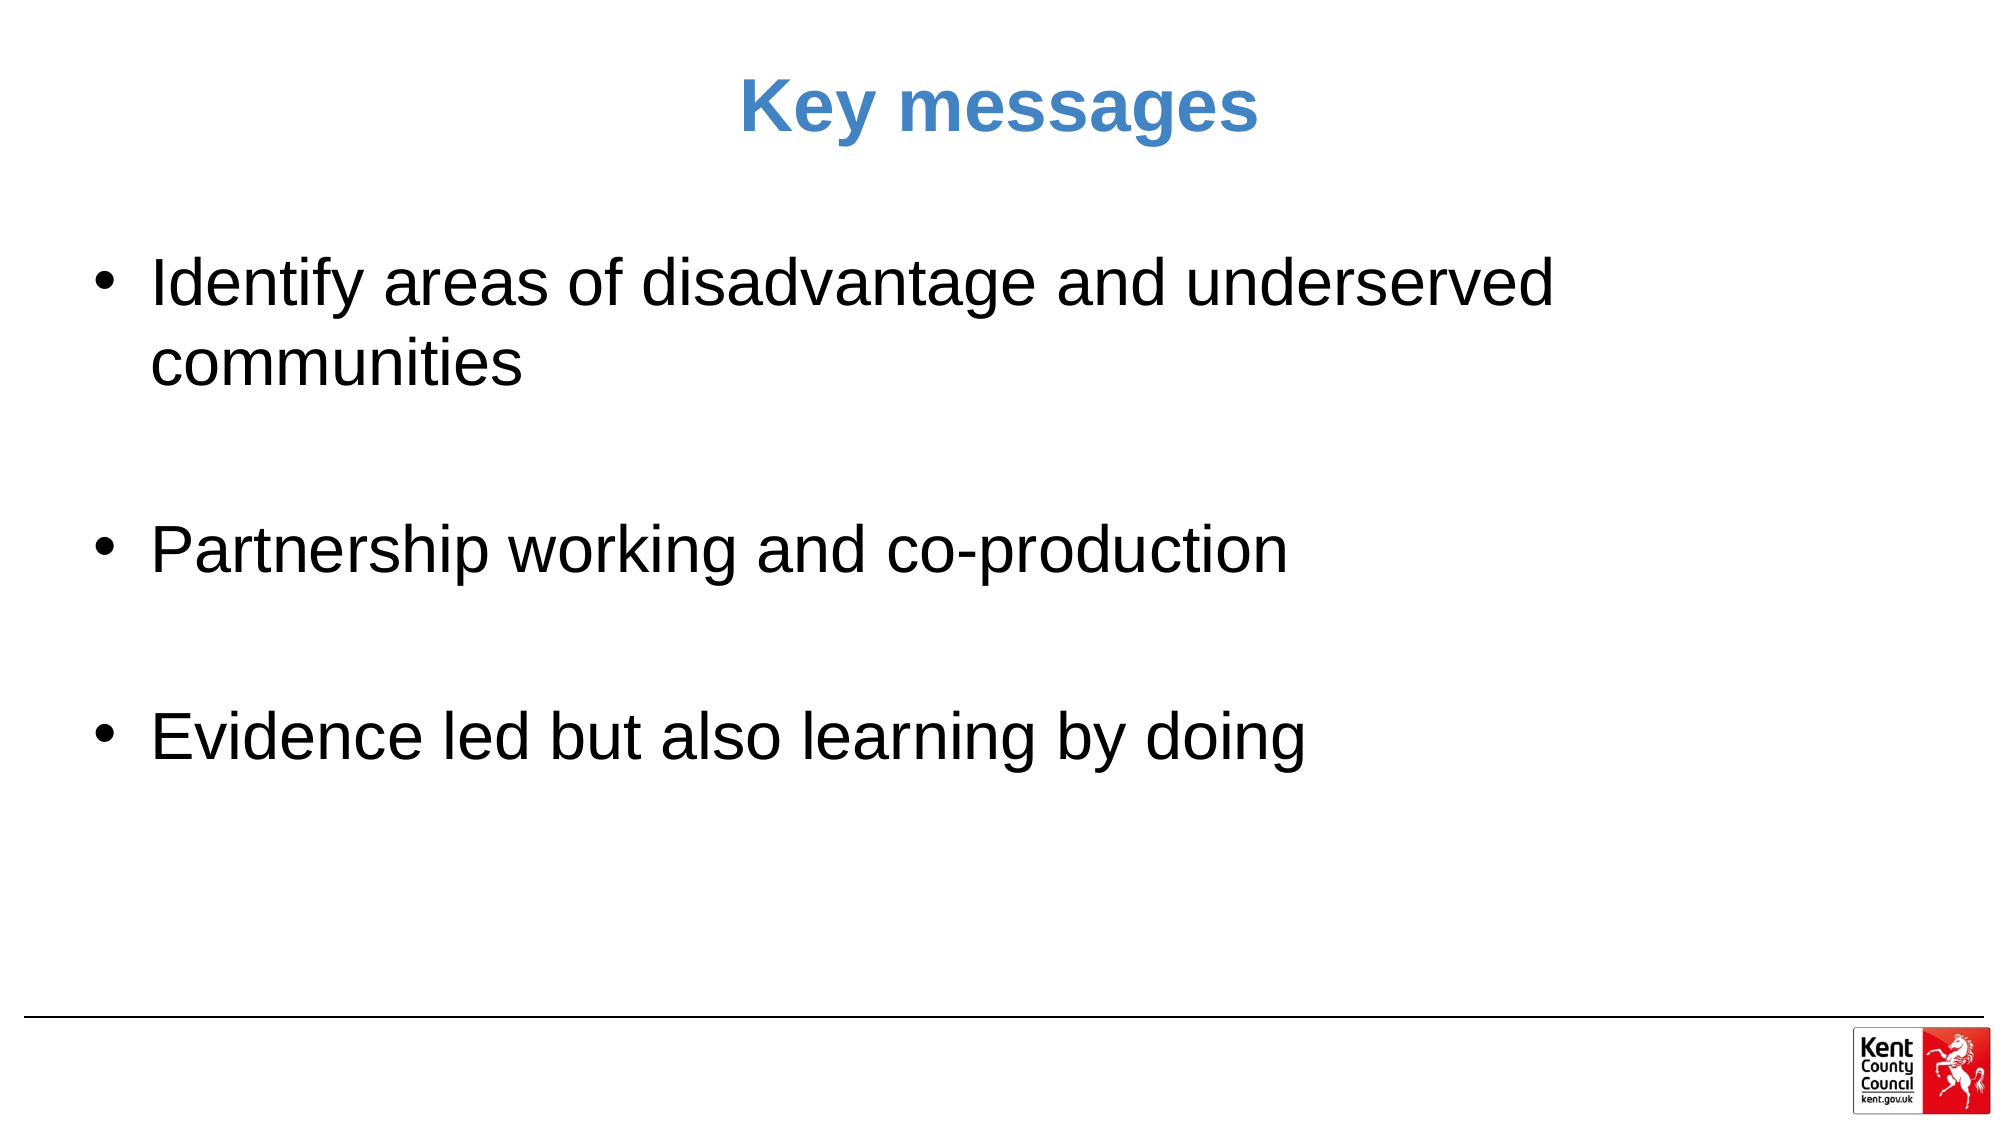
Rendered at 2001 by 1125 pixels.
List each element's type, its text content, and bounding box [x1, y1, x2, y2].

title Key messages [99, 37, 1900, 166]
list Identify areas of disadvantage and underserved communities Partnership working and co-production Evidence led but also learning by doing [78, 231, 1879, 1024]
picture [1850, 1023, 1993, 1118]
